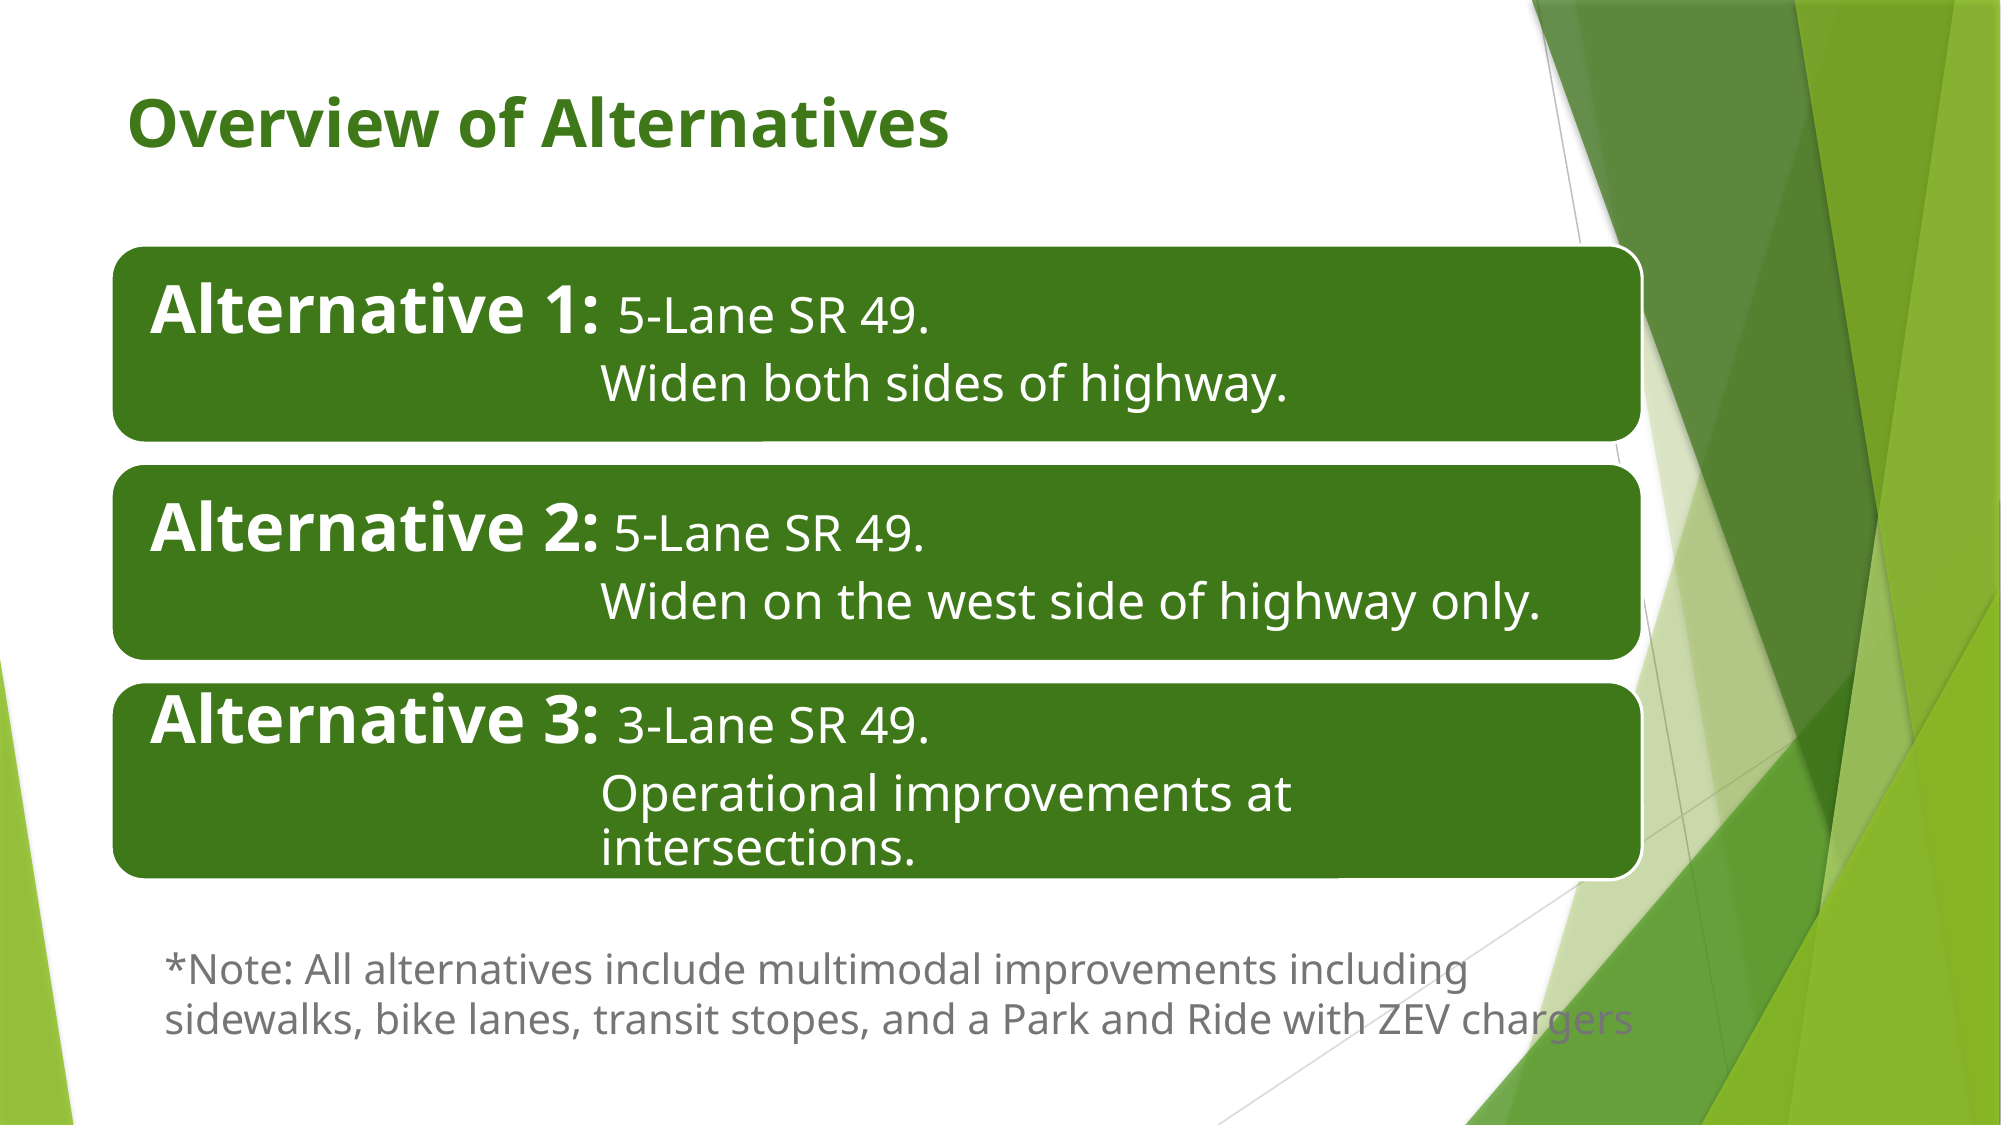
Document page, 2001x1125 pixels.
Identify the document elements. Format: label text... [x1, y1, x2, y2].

title Overview of Alternatives [111, 73, 1522, 242]
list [110, 243, 1643, 882]
text_box *Note: All alternatives include multimodal improvements including sidewalks, bike lanes, transit stopes, and a Park and Ride with ZEV chargers [149, 935, 1681, 1051]
